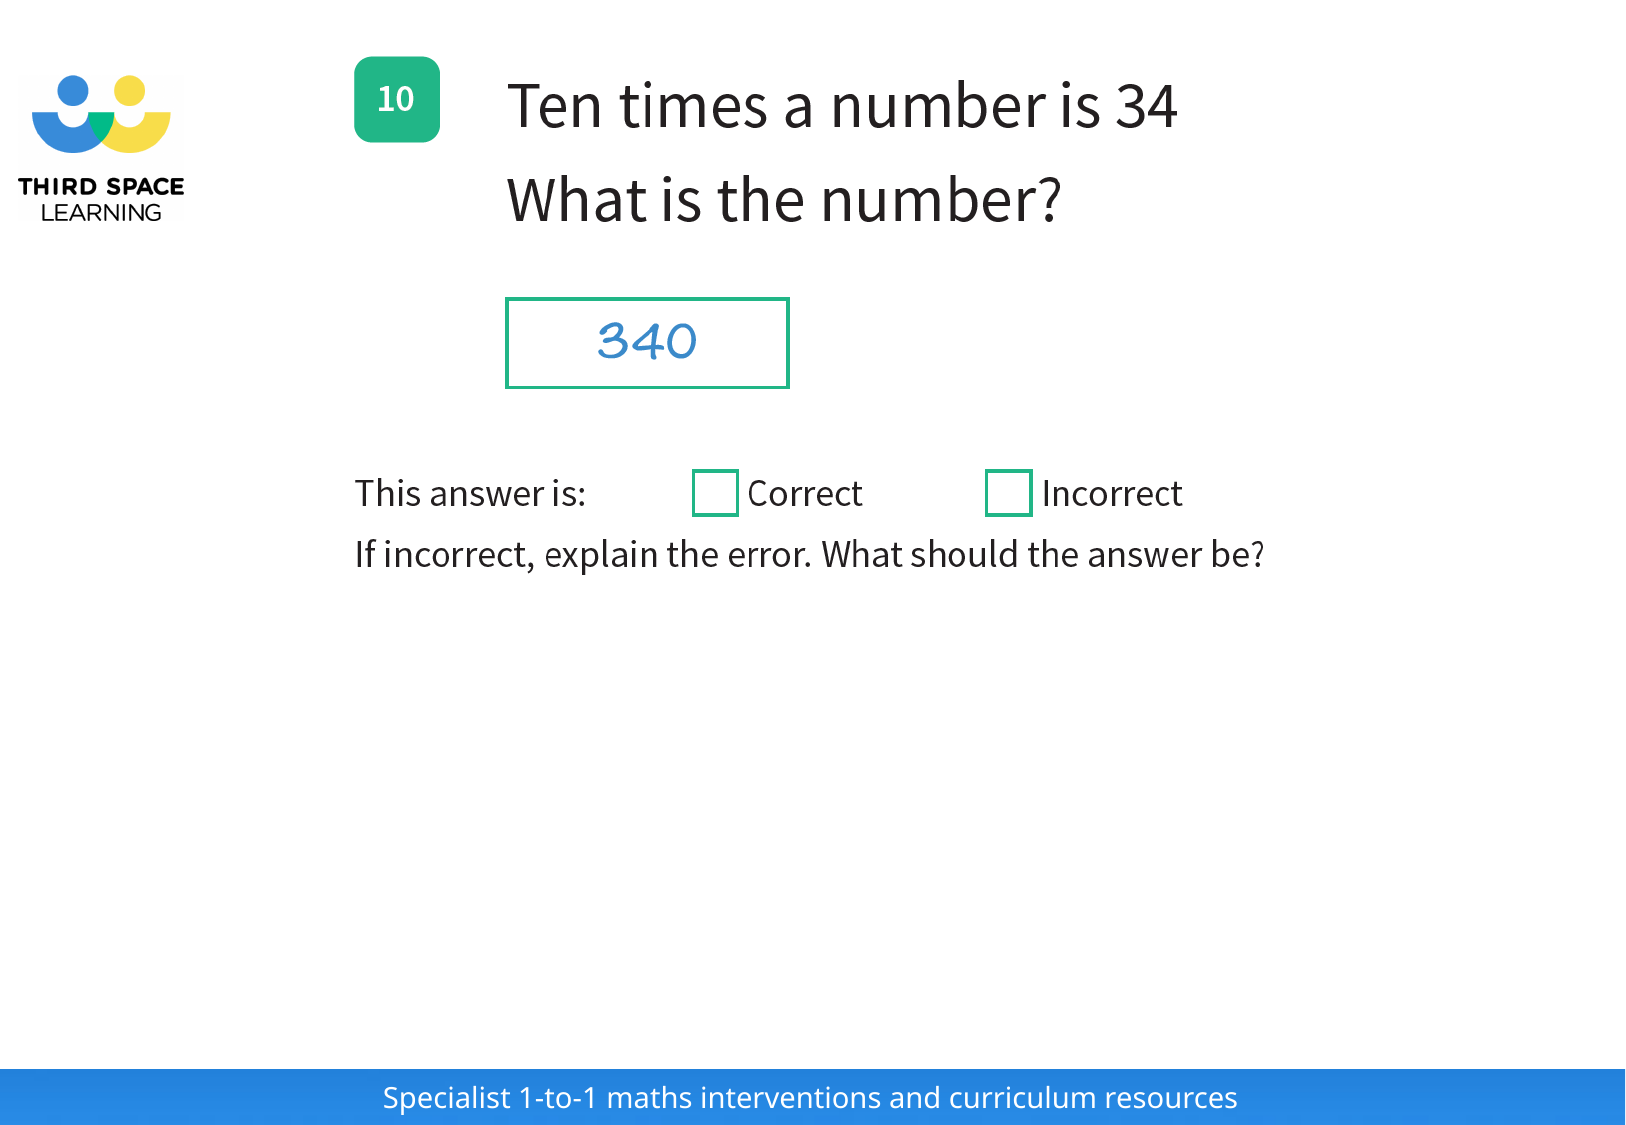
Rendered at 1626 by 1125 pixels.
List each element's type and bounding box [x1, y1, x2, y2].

picture [344, 49, 1281, 582]
picture [0, 1069, 1626, 1125]
picture [18, 75, 184, 221]
